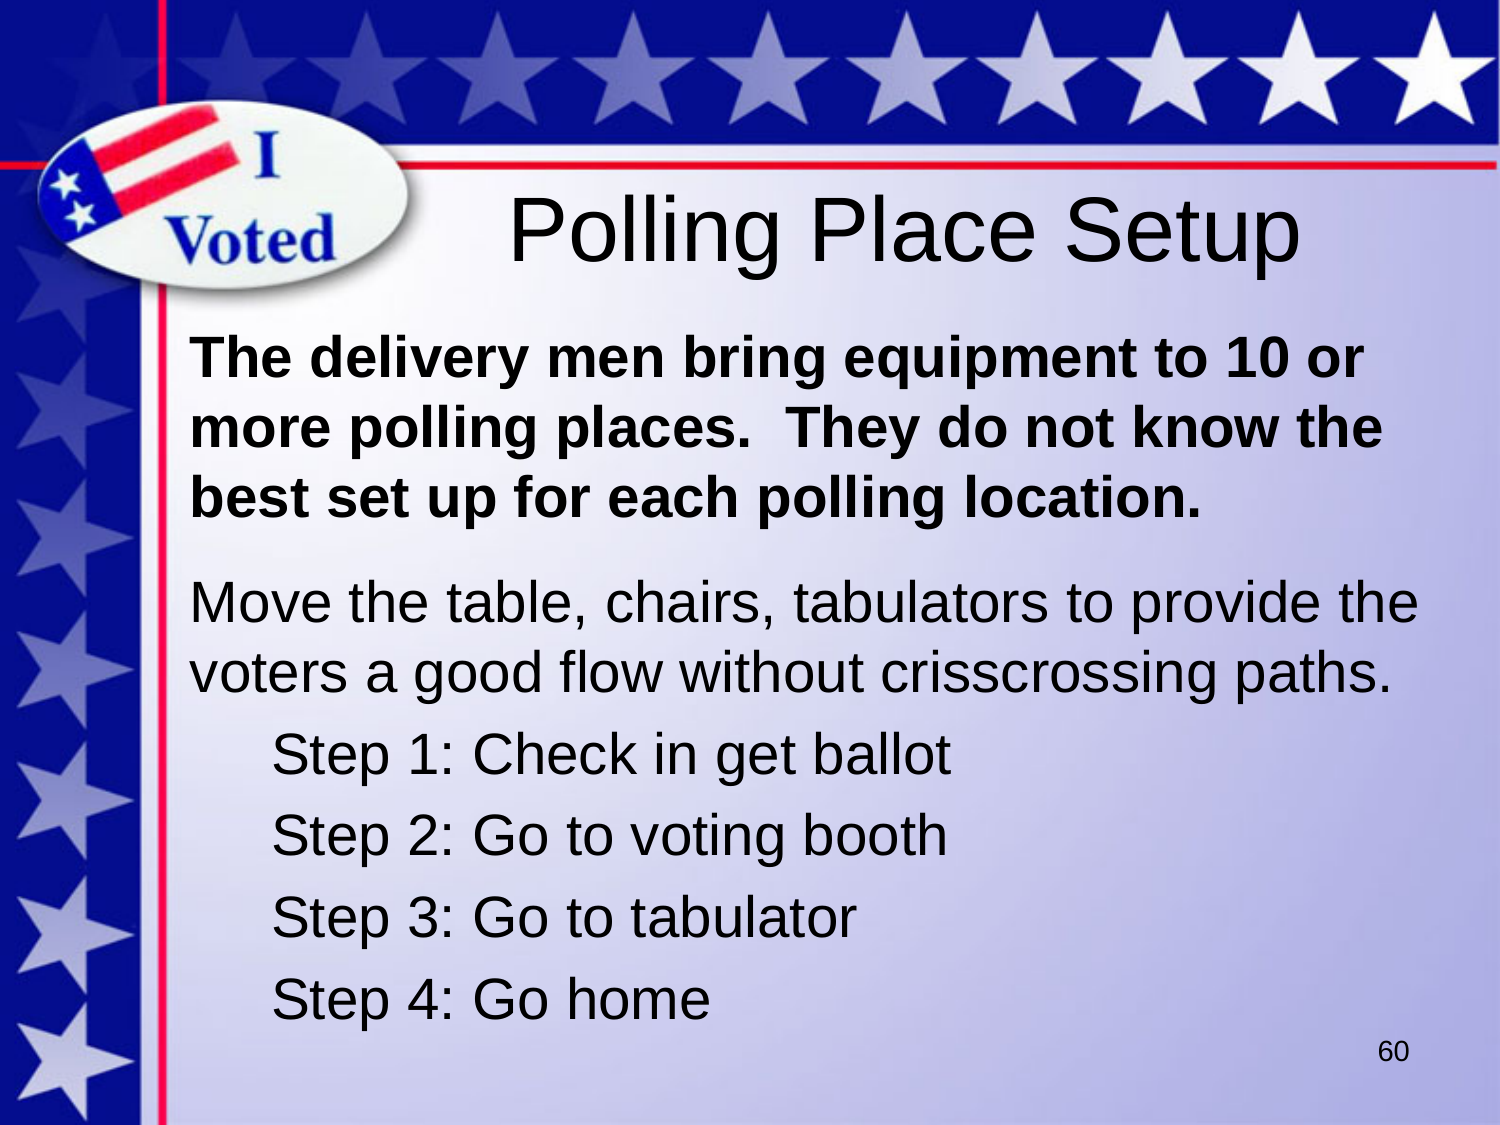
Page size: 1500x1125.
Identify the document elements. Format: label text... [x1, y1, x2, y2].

title Polling Place Setup [412, 162, 1426, 288]
list The delivery men bring equipment to 10 or more polling places. They do not know the best set up for each polling location. Move the table, chairs, tabulators to provide the voters a good flow without crisscrossing paths. Step 1: Check in get ballot Step 2: Go to voting booth Step 3: Go to tabulator Step 4: Go home [174, 311, 1476, 1103]
picture [0, 0, 1500, 1125]
slide_number 60 [1074, 1024, 1426, 1103]
